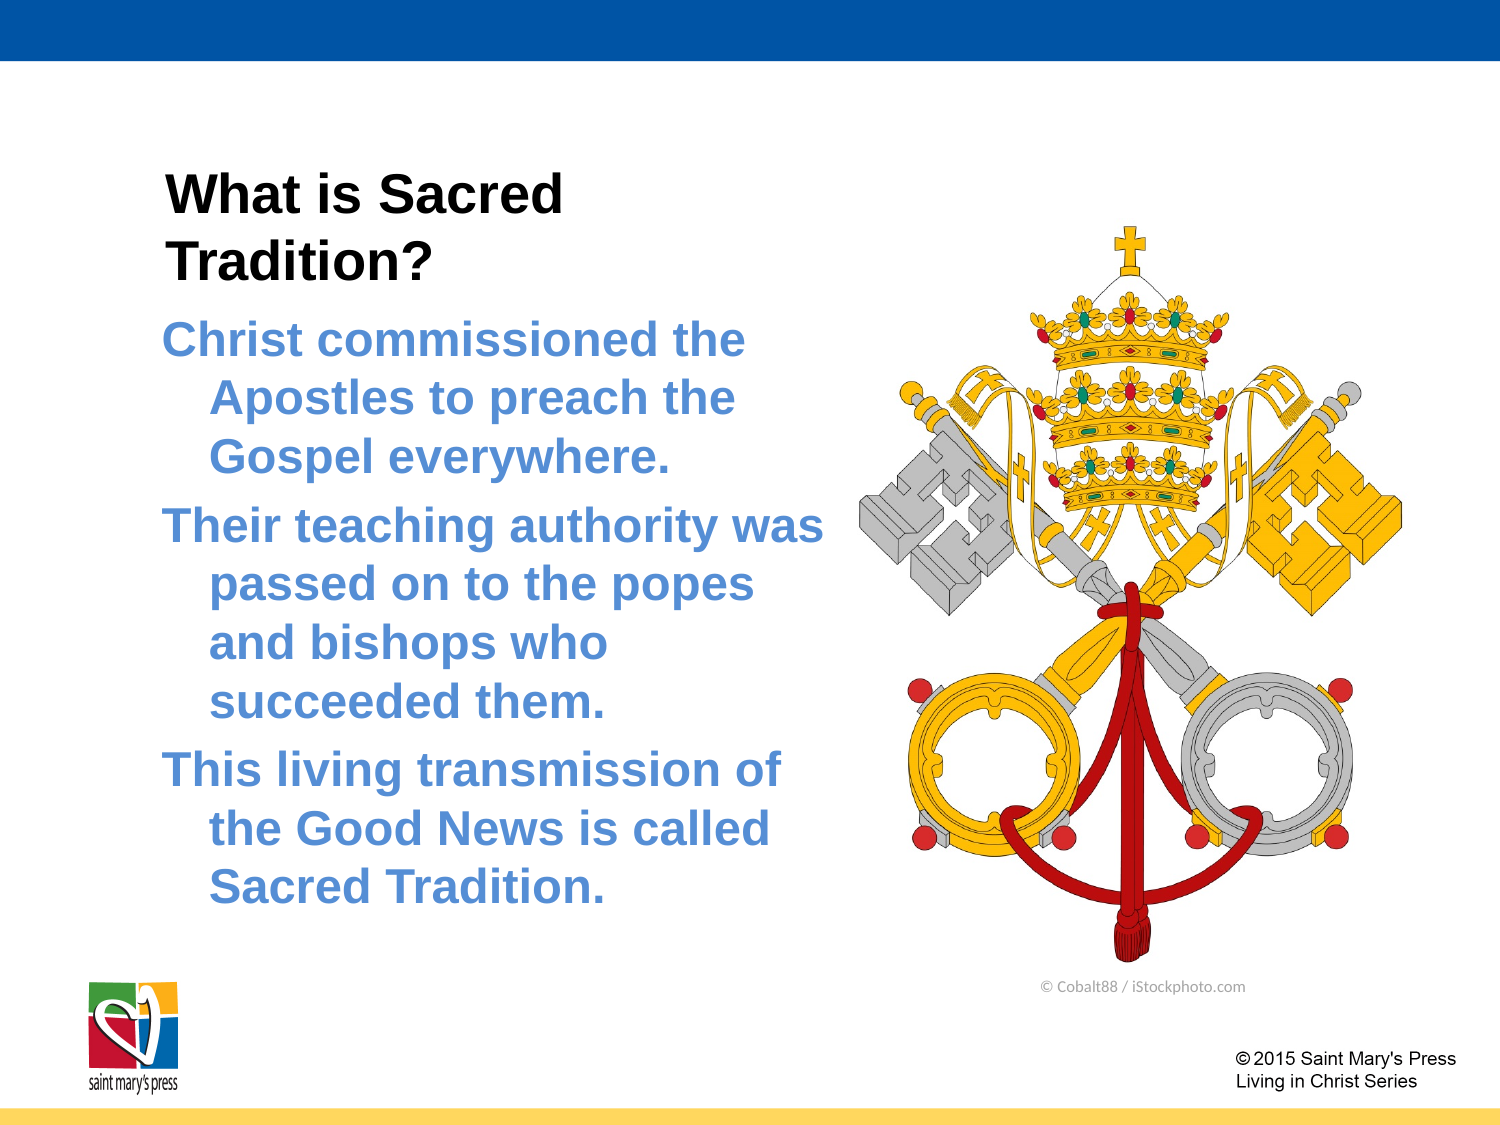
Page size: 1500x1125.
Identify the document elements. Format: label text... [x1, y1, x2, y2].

text_box © Cobalt88 / iStockphoto.com [1025, 968, 1500, 1003]
list Christ commissioned the Apostles to preach the Gospel everywhere. Their teaching authority was passed on to the popes and bishops who succeeded them. This living transmission of the Good News is called Sacred Tradition. [146, 299, 814, 930]
picture [0, 0, 1500, 1125]
title What is Sacred Tradition? [150, 149, 838, 299]
